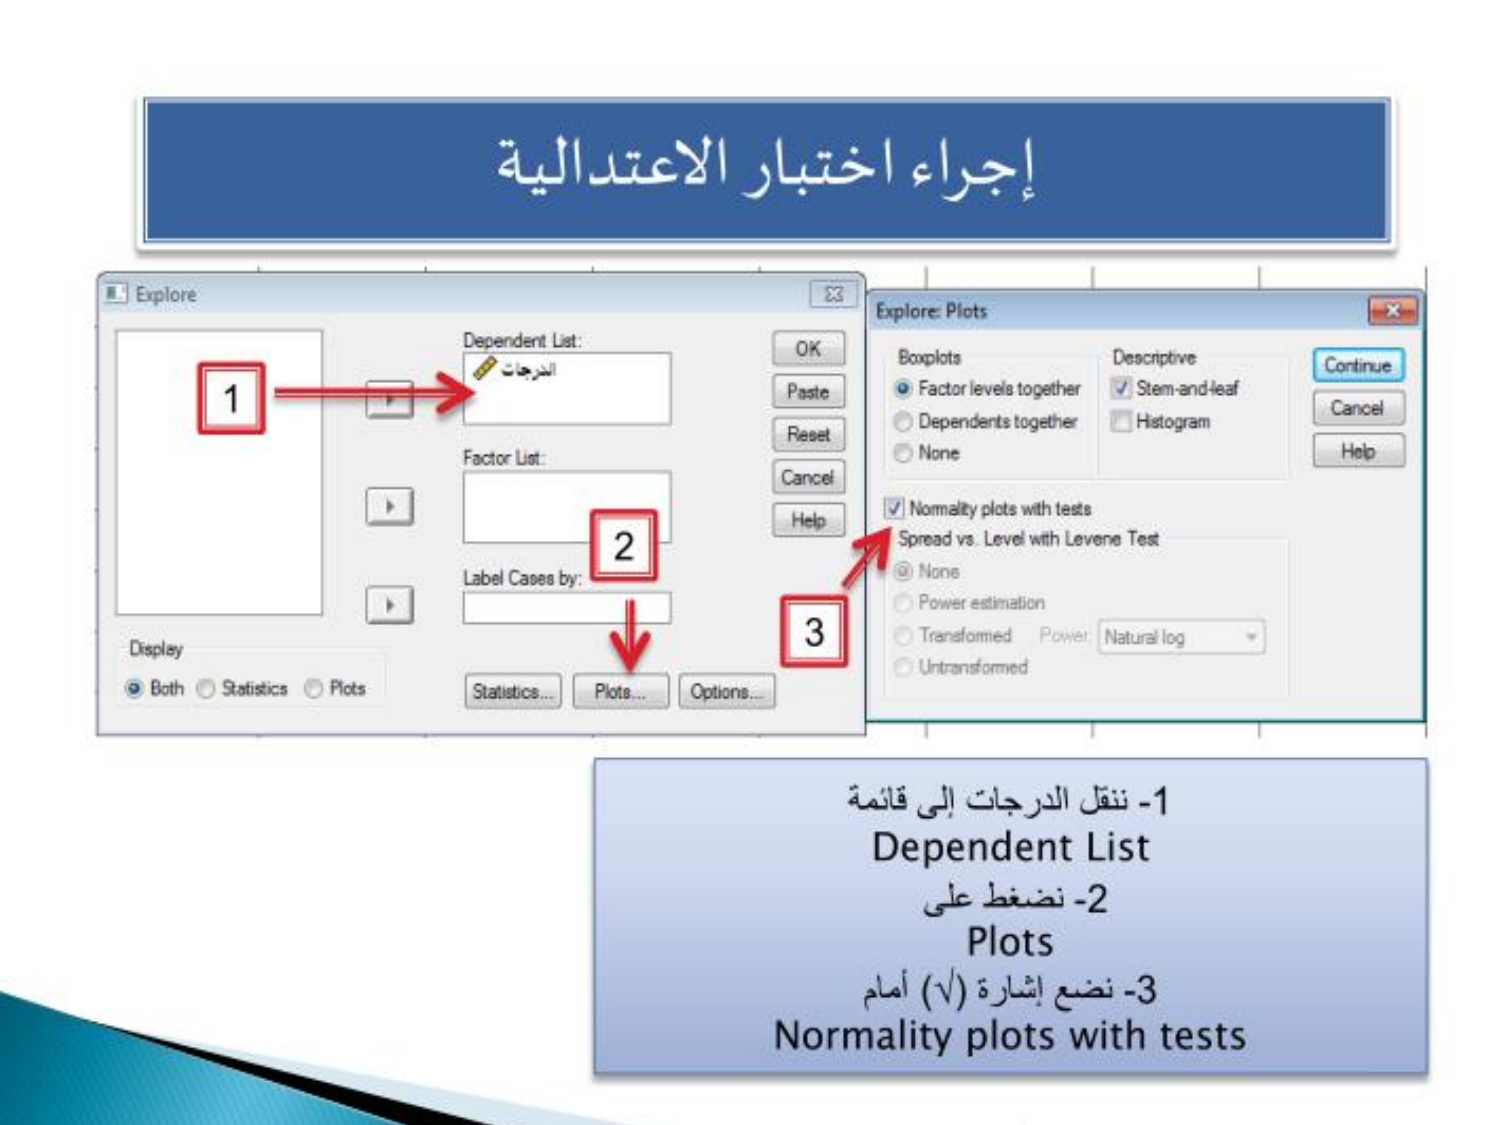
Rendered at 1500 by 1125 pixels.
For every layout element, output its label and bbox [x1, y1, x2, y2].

list [0, 0, 1500, 1125]
